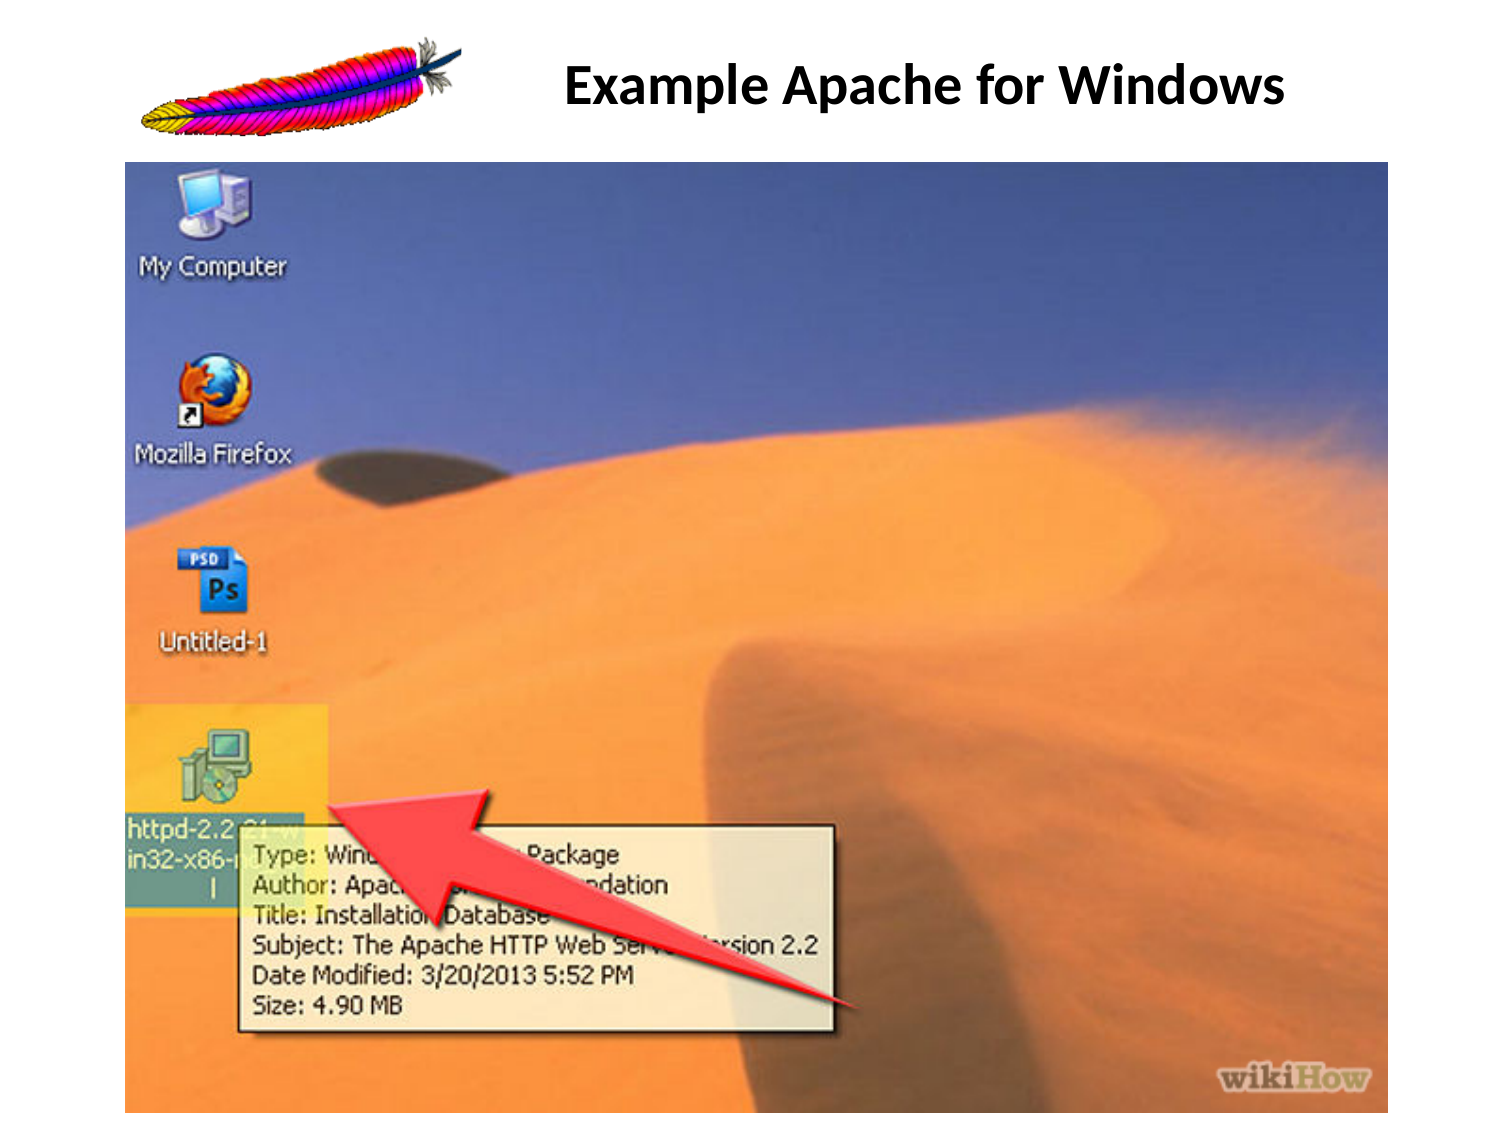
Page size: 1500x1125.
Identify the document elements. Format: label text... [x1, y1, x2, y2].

title Example Apache for Windows [399, 12, 1450, 150]
picture [124, 24, 462, 138]
picture [124, 162, 1388, 1113]
